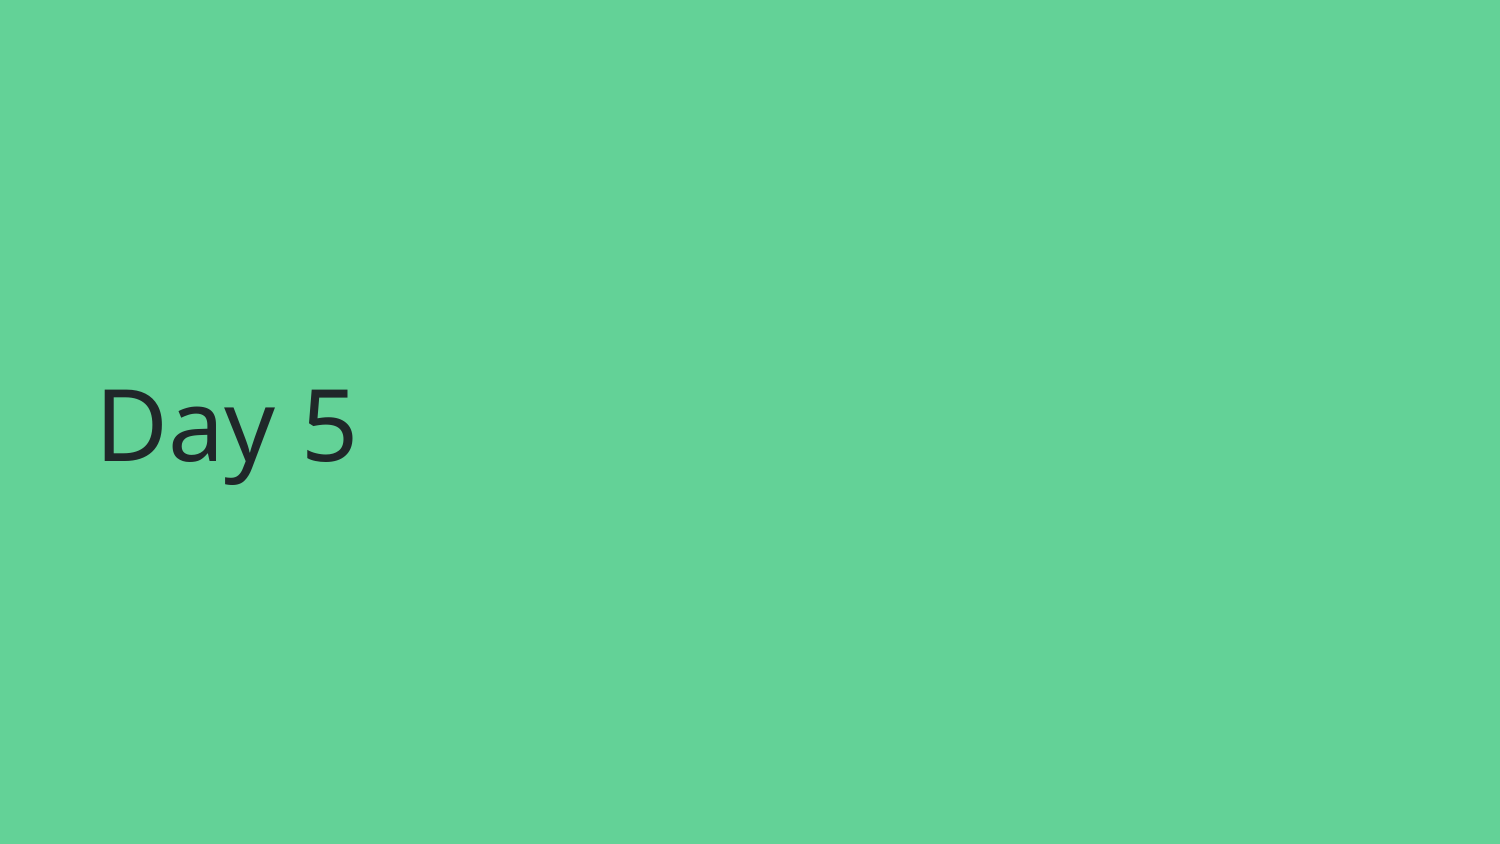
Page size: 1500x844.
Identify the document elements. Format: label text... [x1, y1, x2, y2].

title Day 5 [80, 86, 1032, 758]
